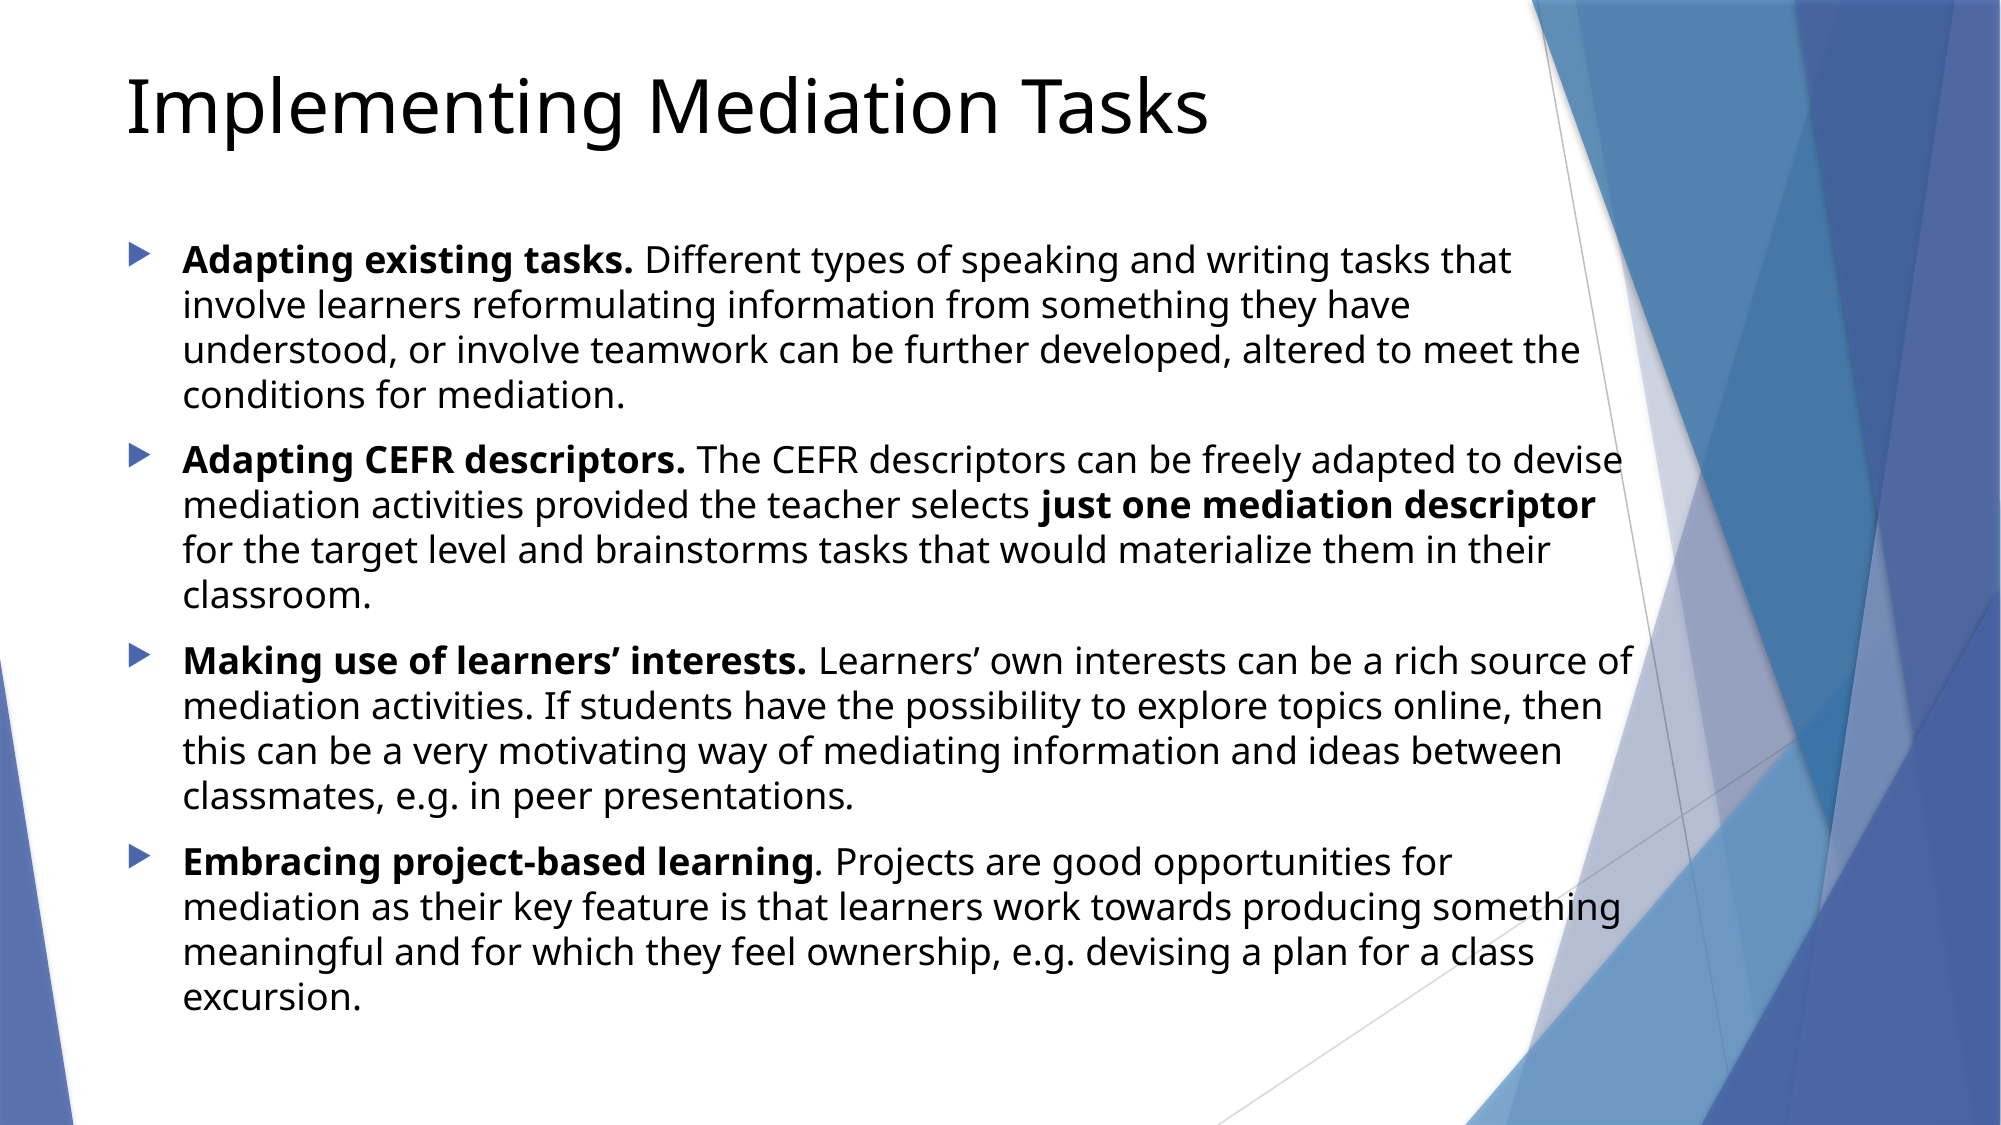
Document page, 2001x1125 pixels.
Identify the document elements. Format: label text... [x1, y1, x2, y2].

title Implementing Mediation Tasks [111, 51, 1522, 204]
list Adapting existing tasks. Different types of speaking and writing tasks that involve learners reformulating information from something they have understood, or involve teamwork can be further developed, altered to meet the conditions for mediation. Adapting CEFR descriptors. The CEFR descriptors can be freely adapted to devise mediation activities provided the teacher selects just one mediation descriptor for the target level and brainstorms tasks that would materialize them in their classroom. Making use of learners’ interests. Learners’ own interests can be a rich source of mediation activities. If students have the possibility to explore topics online, then this can be a very motivating way of mediating information and ideas between classmates, e.g. in peer presentations. Embracing project-based learning. Projects are good opportunities for mediation as their key feature is that learners work towards producing something meaningful and for which they feel ownership, e.g. devising a plan for a class excursion. [111, 228, 1650, 992]
